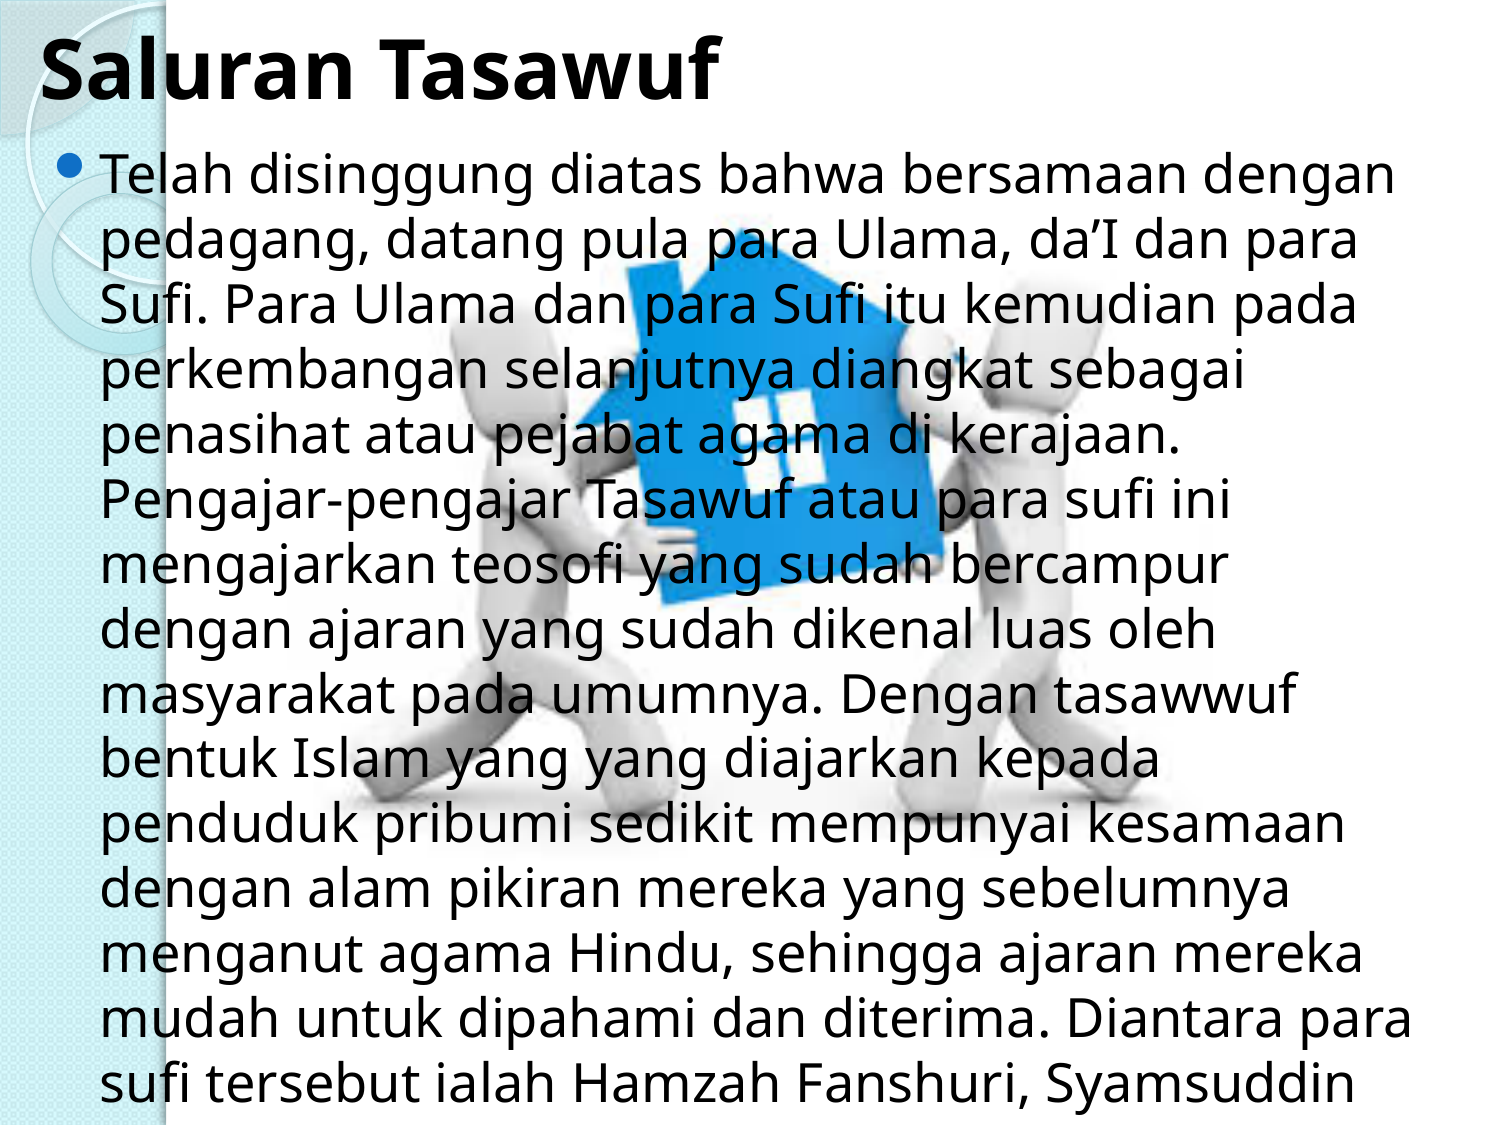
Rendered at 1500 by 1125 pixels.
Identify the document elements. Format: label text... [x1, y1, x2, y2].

text_box Saluran Tasawuf [24, 8, 1063, 124]
list Telah disinggung diatas bahwa bersamaan dengan pedagang, datang pula para Ulama, da’I dan para Sufi. Para Ulama dan para Sufi itu kemudian pada perkembangan selanjutnya diangkat sebagai penasihat atau pejabat agama di kerajaan. Pengajar-pengajar Tasawuf atau para sufi ini mengajarkan teosofi yang sudah bercampur dengan ajaran yang sudah dikenal luas oleh masyarakat pada umumnya. Dengan tasawwuf bentuk Islam yang yang diajarkan kepada penduduk pribumi sedikit mempunyai kesamaan dengan alam pikiran mereka yang sebelumnya menganut agama Hindu, sehingga ajaran mereka mudah untuk dipahami dan diterima. Diantara para sufi tersebut ialah Hamzah Fanshuri, Syamsuddin Sumatrani, Nuruddin ar-Raniri dll. Demikian juga kerajaan –kerajaan di jawa mempunyai penasihat yang bergelar Wali, yang terkenal adalah Wali Songo. [24, 131, 1438, 895]
picture [287, 187, 1213, 876]
